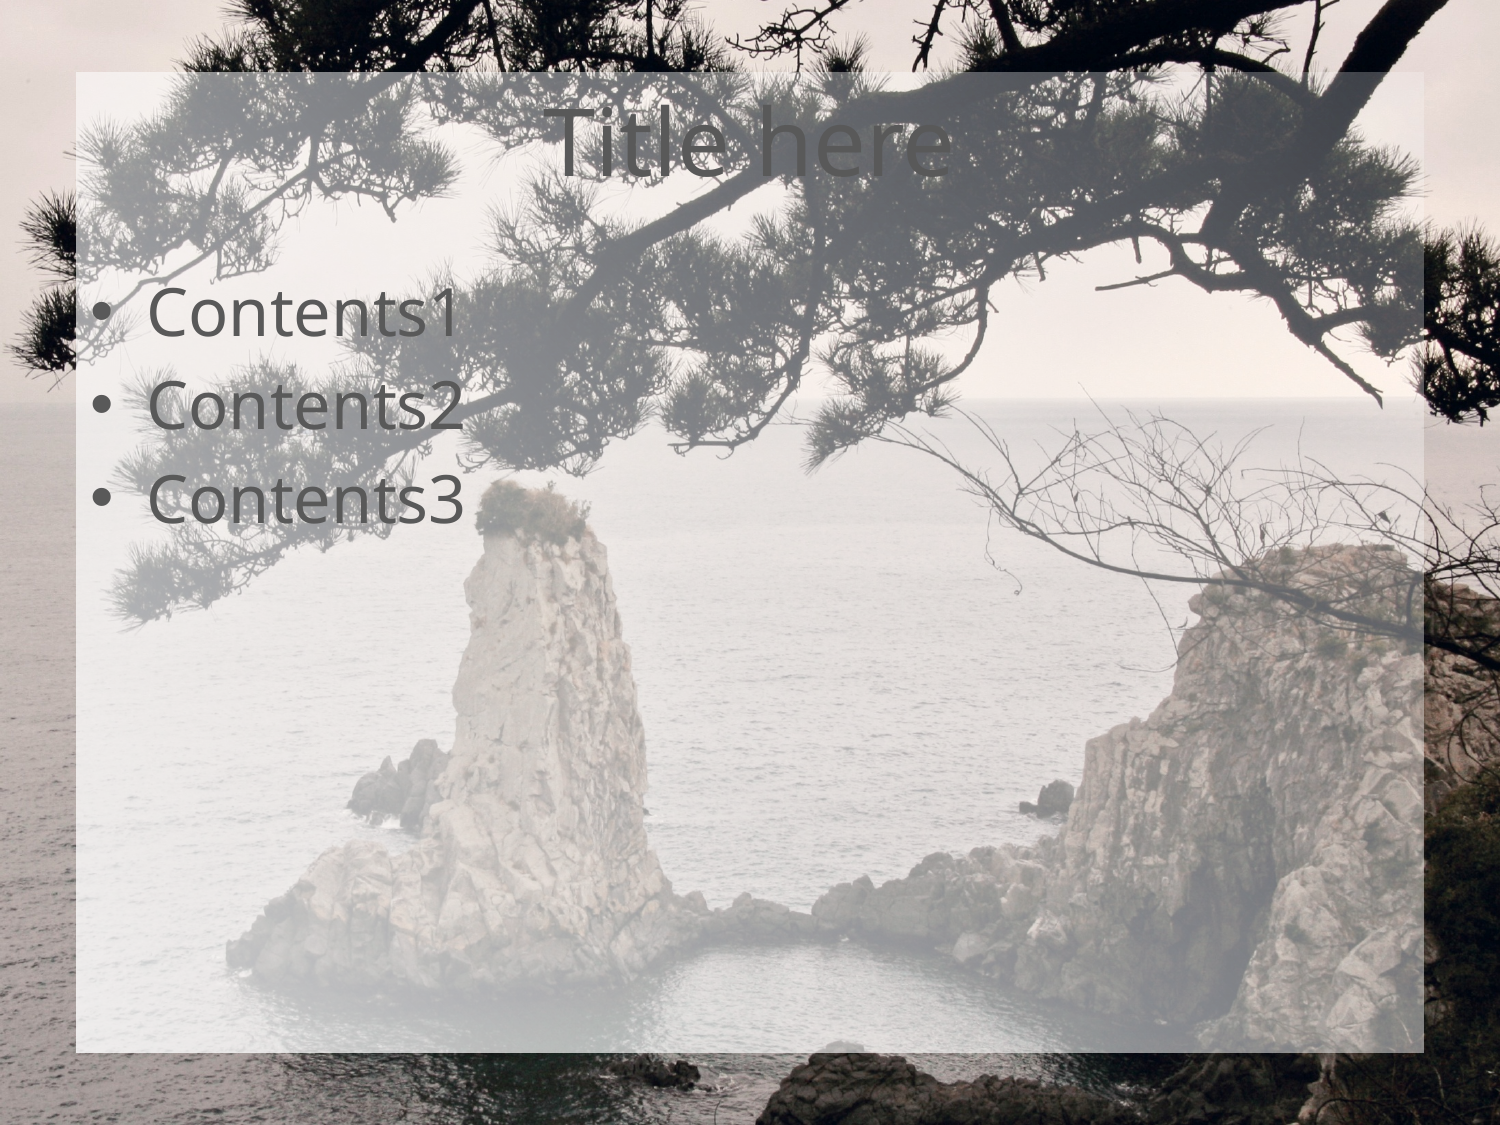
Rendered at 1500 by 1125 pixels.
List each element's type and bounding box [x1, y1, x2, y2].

text_box [0, 0, 1500, 1125]
